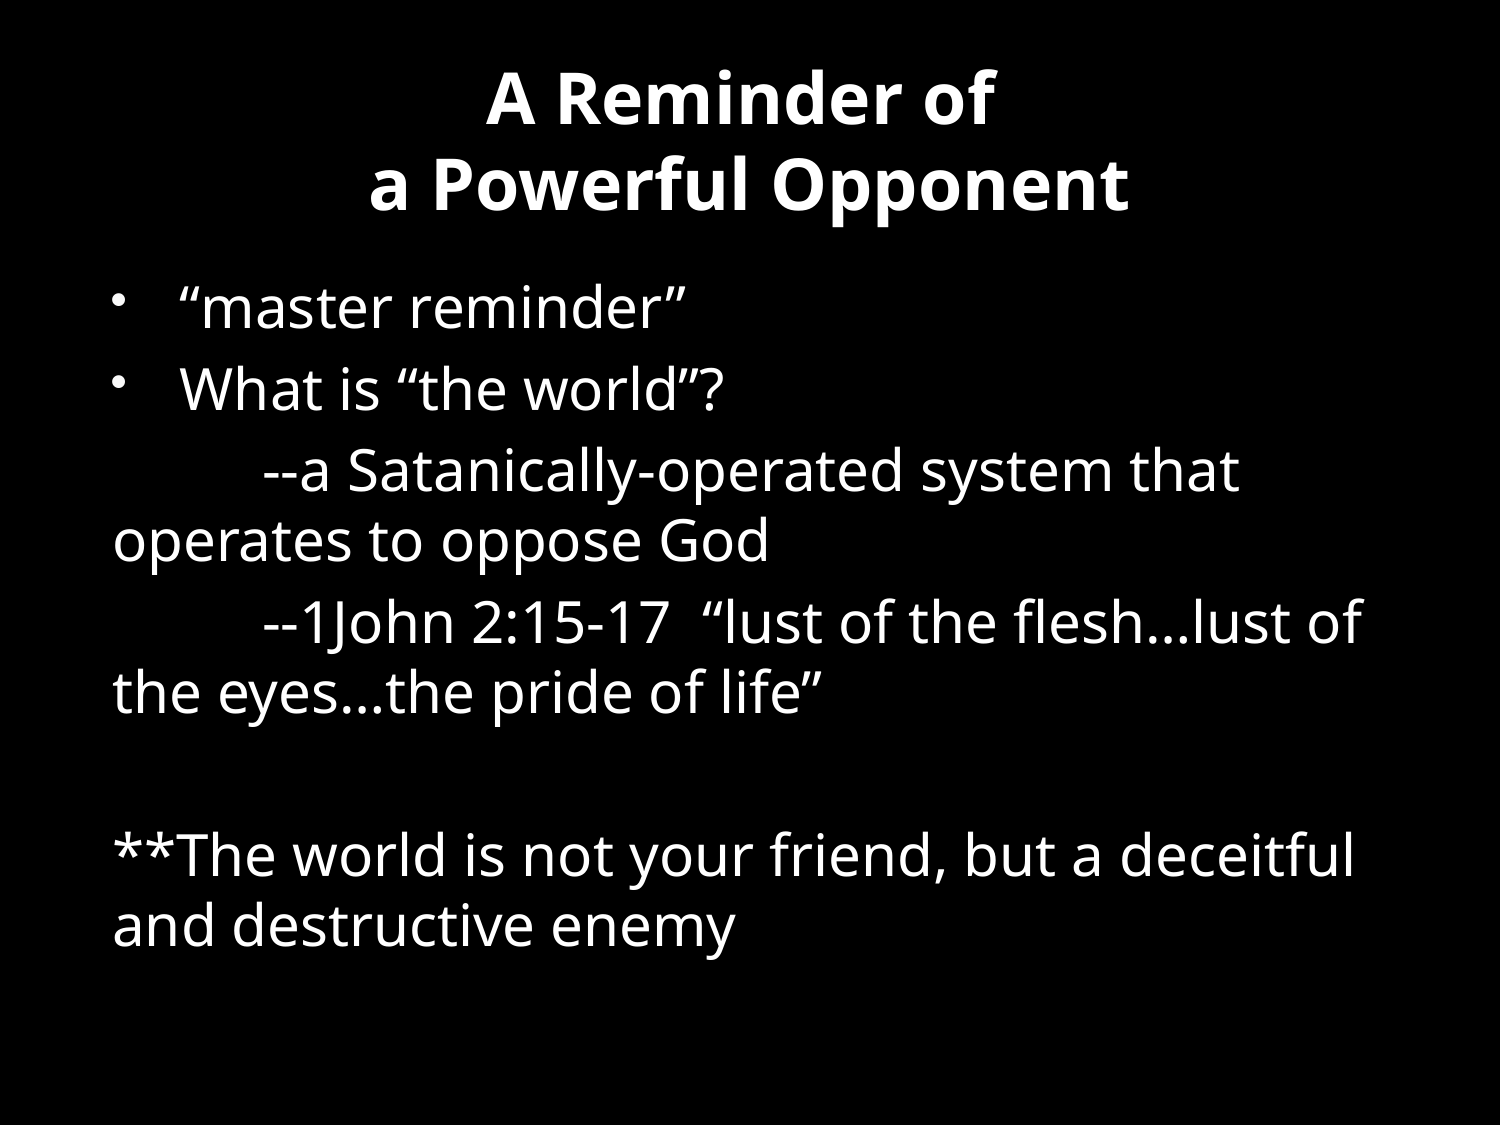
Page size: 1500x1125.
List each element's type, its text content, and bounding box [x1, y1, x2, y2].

list “master reminder” What is “the world”? --a Satanically-operated system that operates to oppose God --1John 2:15-17 “lust of the flesh…lust of the eyes…the pride of life” **The world is not your friend, but a deceitful and destructive enemy [75, 262, 1425, 1035]
title A Reminder of a Powerful Opponent [75, 45, 1425, 233]
